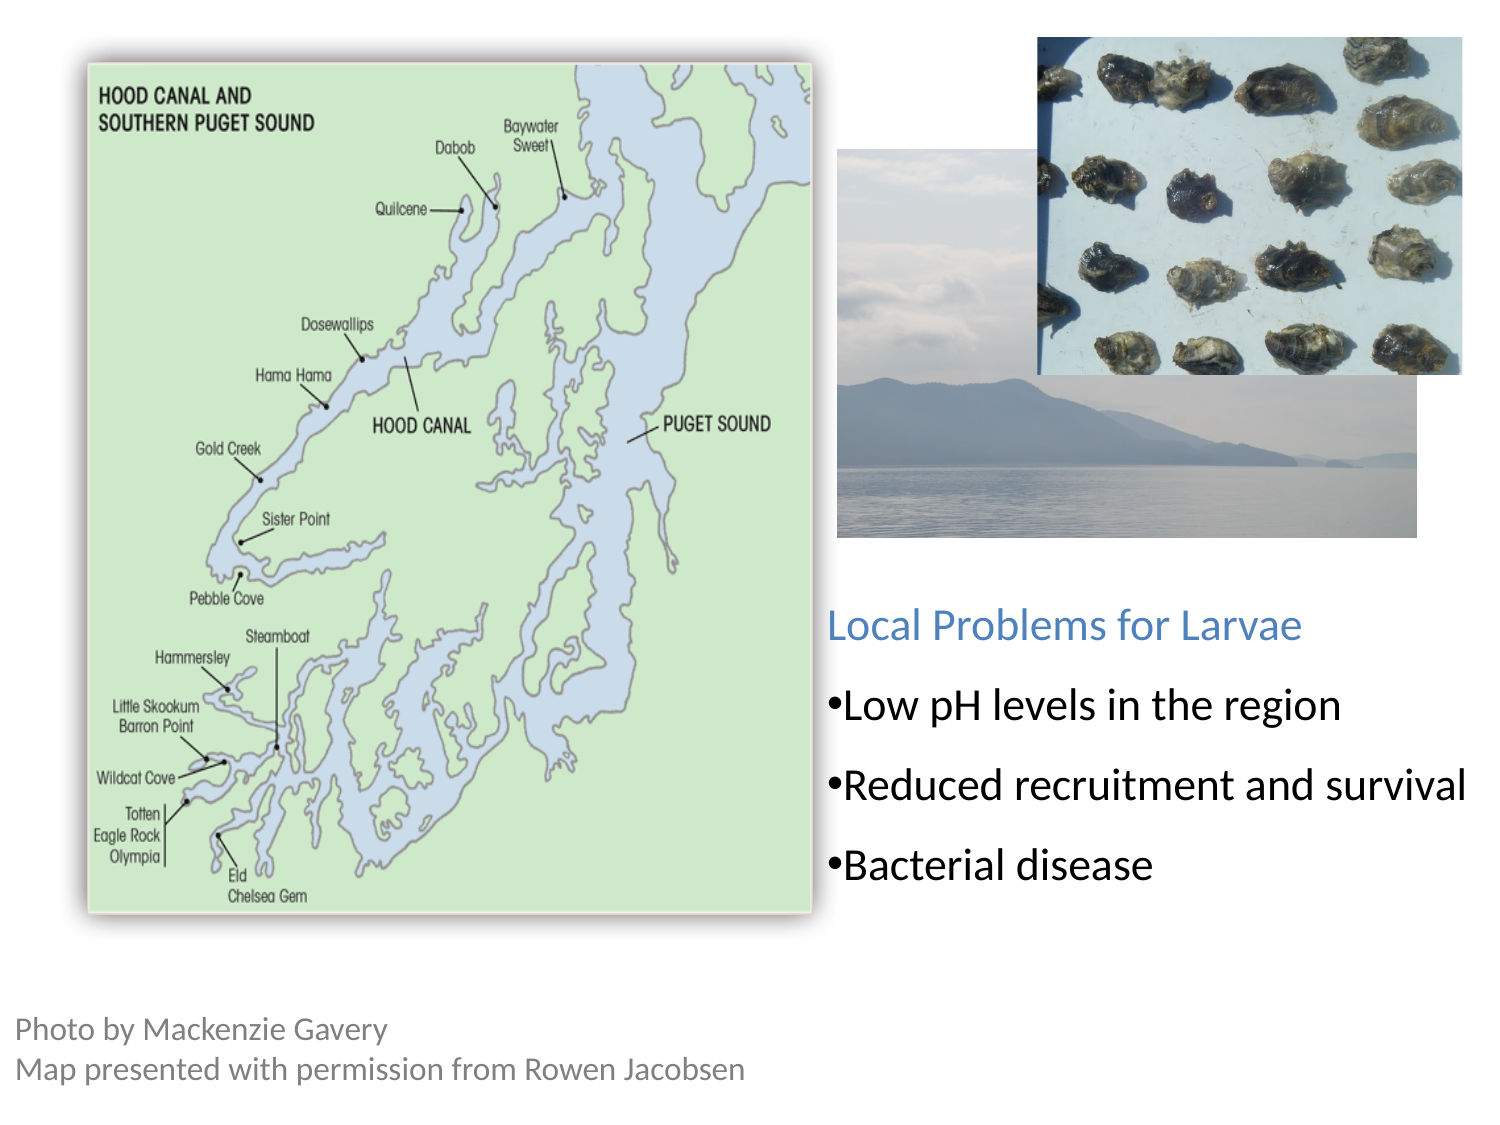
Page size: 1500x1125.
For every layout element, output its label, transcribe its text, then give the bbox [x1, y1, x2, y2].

text_box Local Problems for Larvae Low pH levels in the region Reduced recruitment and survival Bacterial disease [816, 587, 1500, 898]
picture [837, 37, 1463, 538]
picture [87, 62, 813, 915]
text_box Photo by Mackenzie Gavery Map presented with permission from Rowen Jacobsen [0, 999, 1113, 1095]
